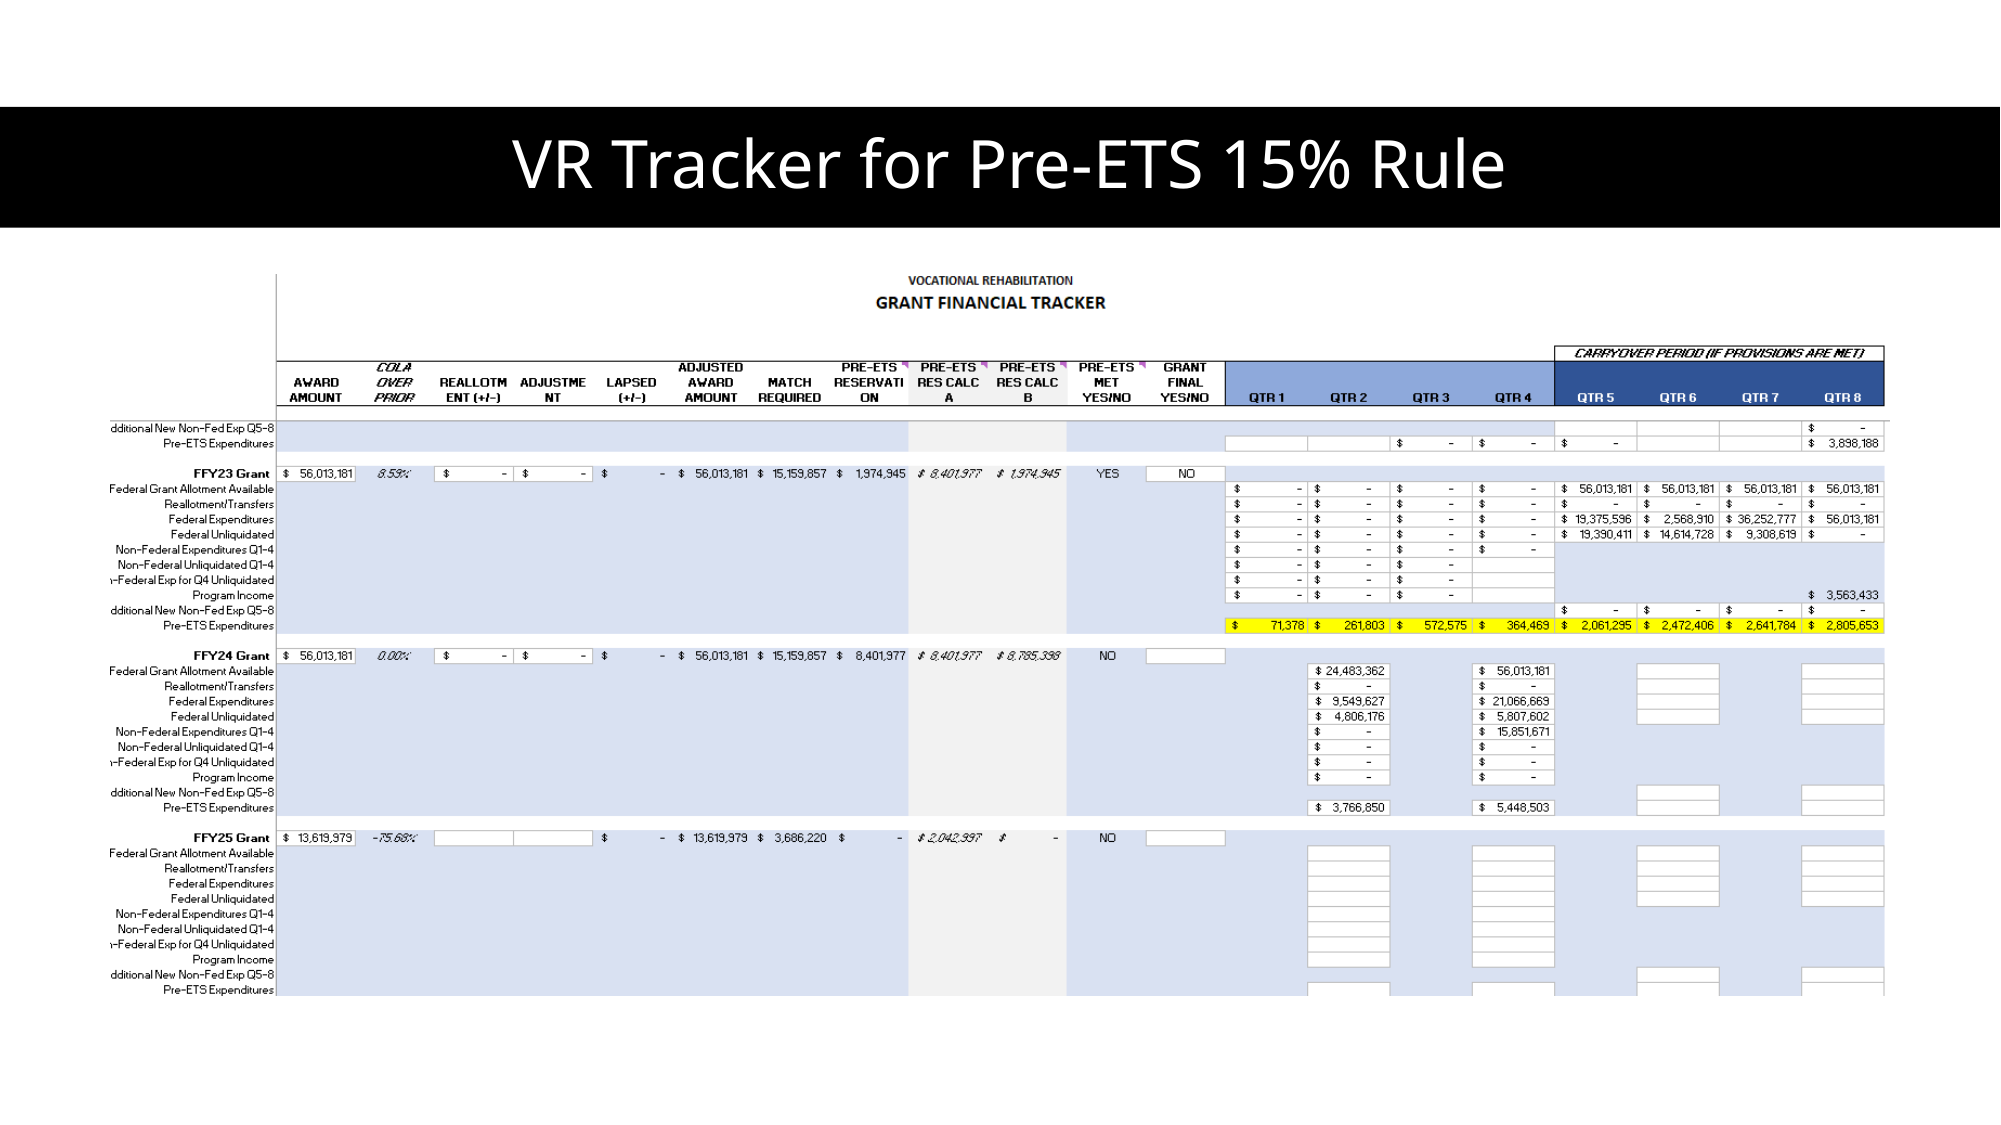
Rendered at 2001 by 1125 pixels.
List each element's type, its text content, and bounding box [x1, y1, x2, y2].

text_box [0, 105, 2000, 229]
title VR Tracker for Pre-ETS 15% Rule [91, 105, 1931, 228]
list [109, 274, 1891, 997]
